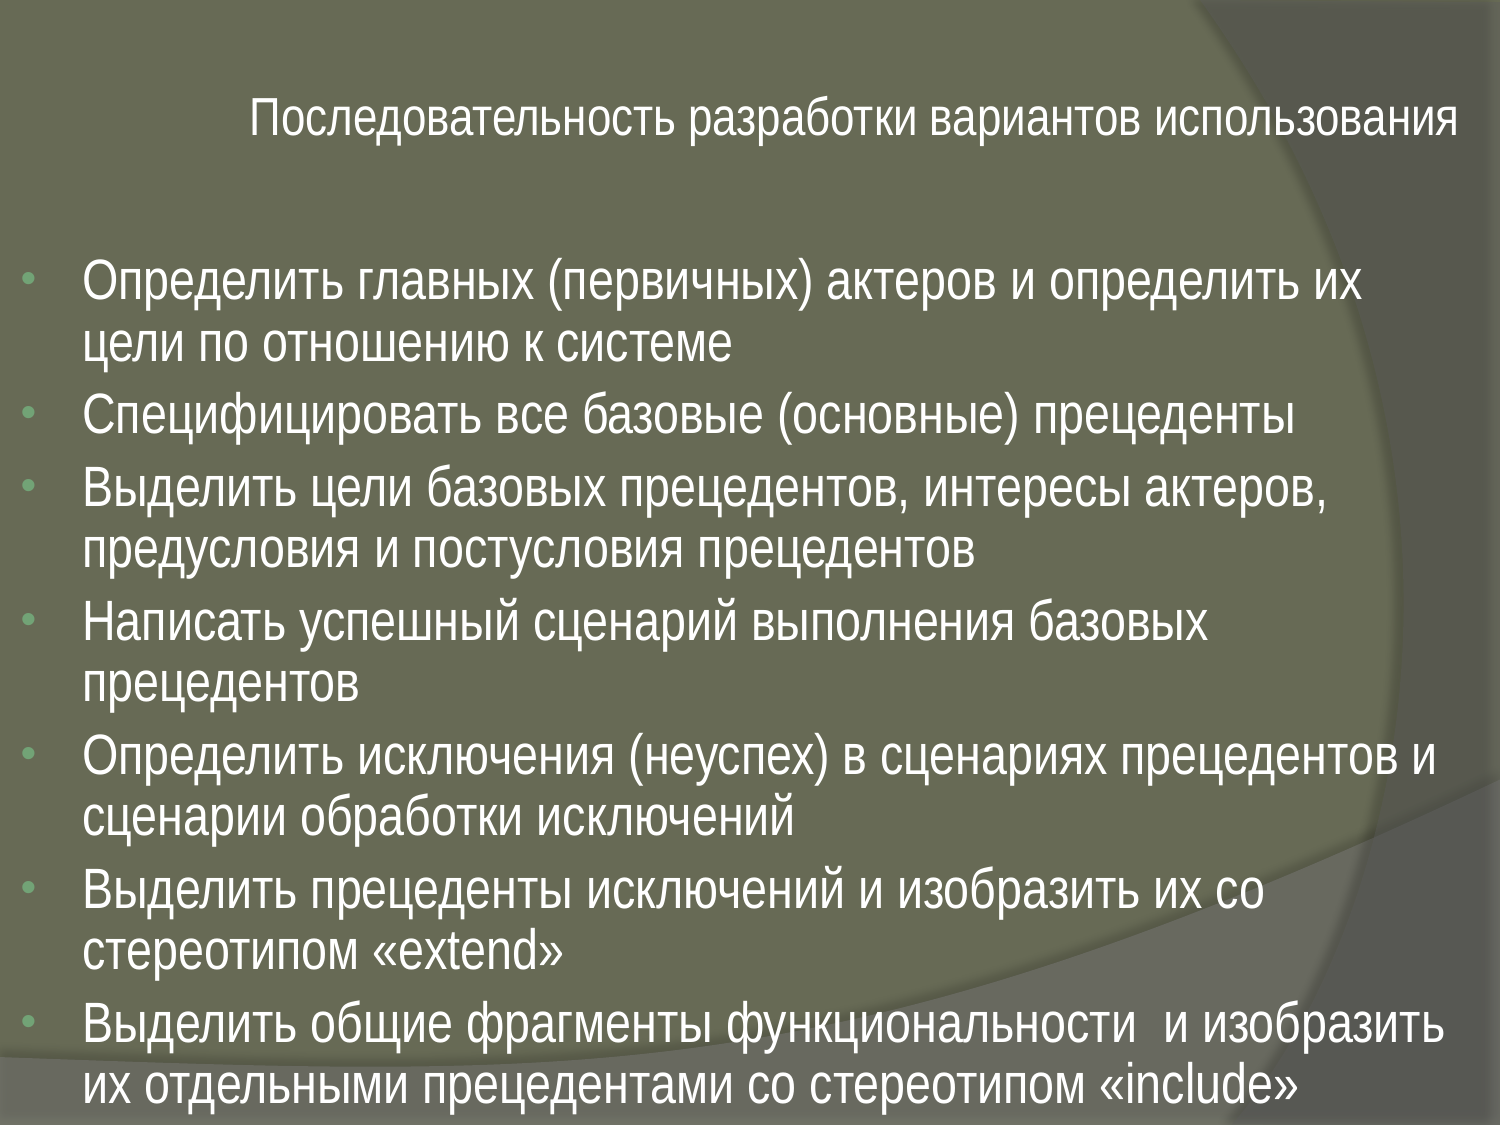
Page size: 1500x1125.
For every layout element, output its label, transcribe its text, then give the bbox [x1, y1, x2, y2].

list Определить главных (первичных) актеров и определить их цели по отношению к системе Специфицировать все базовые (основные) прецеденты Выделить цели базовых прецедентов, интересы актеров, предусловия и постусловия прецедентов Написать успешный сценарий выполнения базовых прецедентов Определить исключения (неуспех) в сценариях прецедентов и сценарии обработки исключений Выделить прецеденты исключений и изобразить их со стереотипом «extend» Выделить общие фрагменты функциональности и изобразить их отдельными прецедентами со стереотипом «include» [0, 243, 1483, 1125]
title Последовательность разработки вариантов использования [242, 54, 1483, 173]
